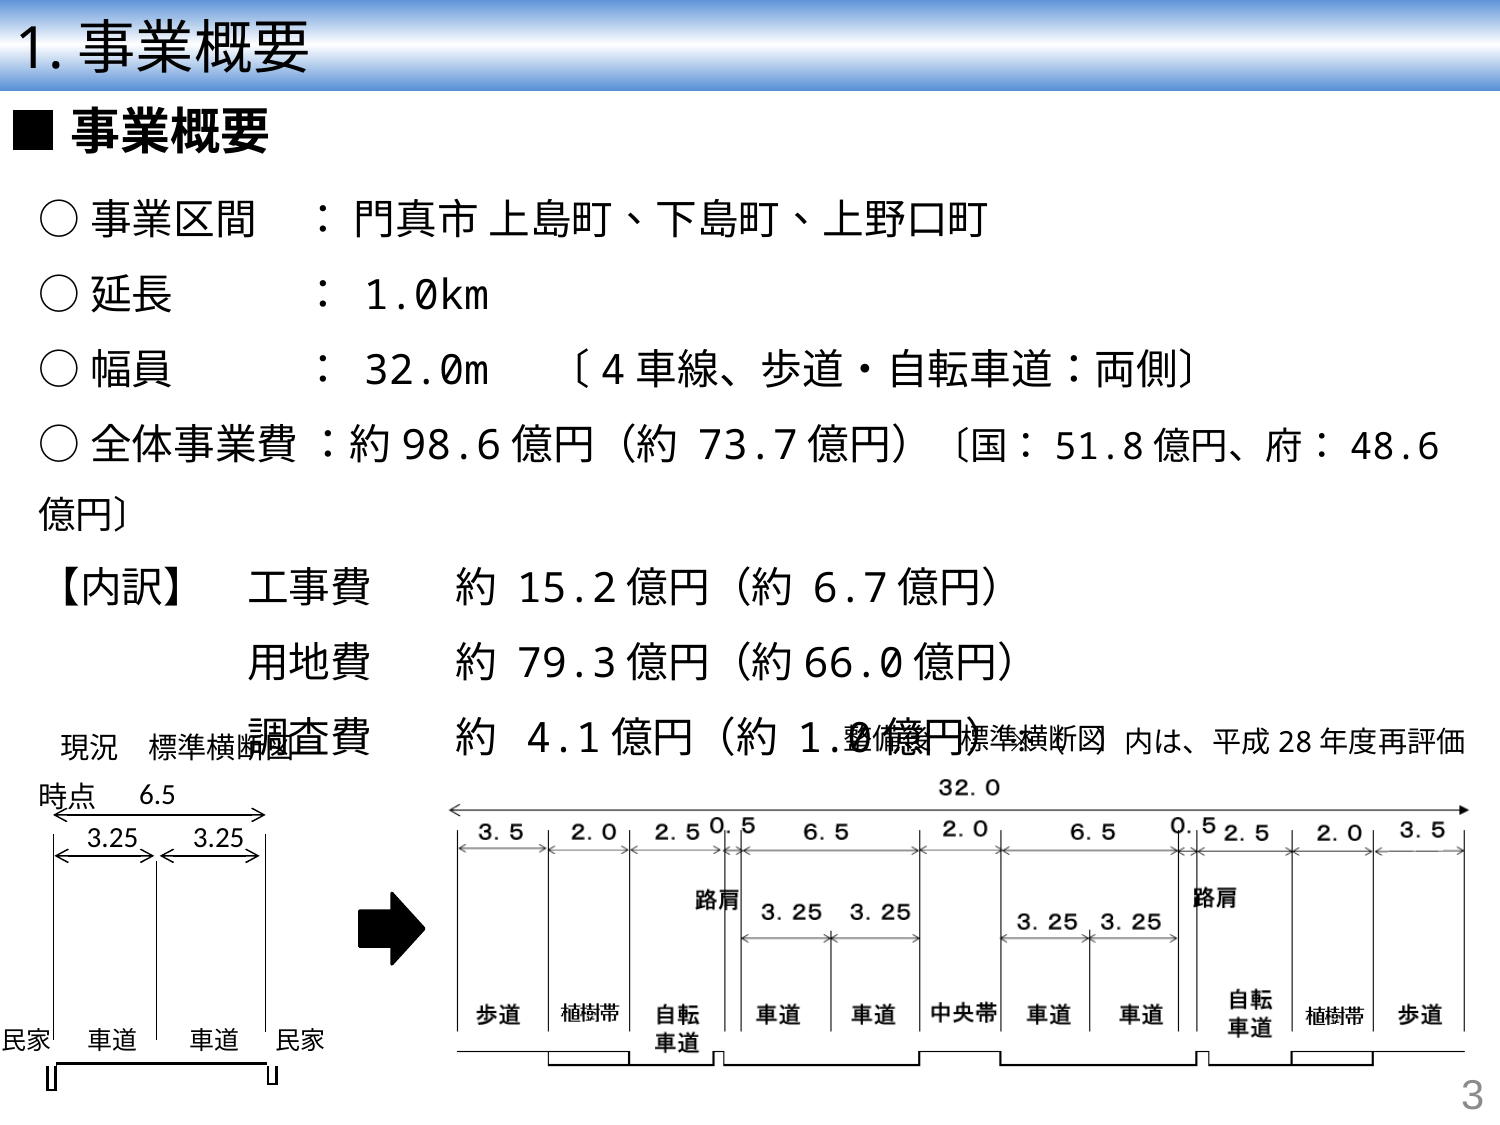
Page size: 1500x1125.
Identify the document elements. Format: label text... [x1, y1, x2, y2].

text_box 現況 標準横断図 [45, 721, 310, 772]
picture [431, 763, 1493, 1078]
text_box 3.25 [178, 823, 260, 855]
text_box 3.25 [178, 810, 260, 814]
text_box 3.25 [71, 823, 154, 855]
text_box 整備後 標準横断図 [828, 712, 1122, 761]
text_box ■事業概要 [0, 92, 286, 168]
text_box 1.事業概要 [0, 0, 1500, 91]
text_box 3.25 [71, 810, 154, 814]
text_box ○事業区間 ： 門真市 上島町、下島町、上野口町 ○延長 ： 1.0km ○幅員 ： 32.0m 〔4車線、歩道・自転車道：両側〕 ○全体事業費 ：約98.6億円（約 73.7億円）〔国：51.8億円、府：48.6億円〕 【内訳】 工事費 約 15.2億円（約 6.7億円） 用地費 約 79.3億円（約66.0億円） 調査費 約 4.1億円（約 1.0億円）※（ ）内は、平成28年度再評価時点 [23, 160, 1500, 821]
text_box [357, 891, 426, 948]
slide_number 3 [1399, 1062, 1500, 1123]
text_box 6.5 [124, 772, 192, 814]
picture [0, 949, 414, 1125]
